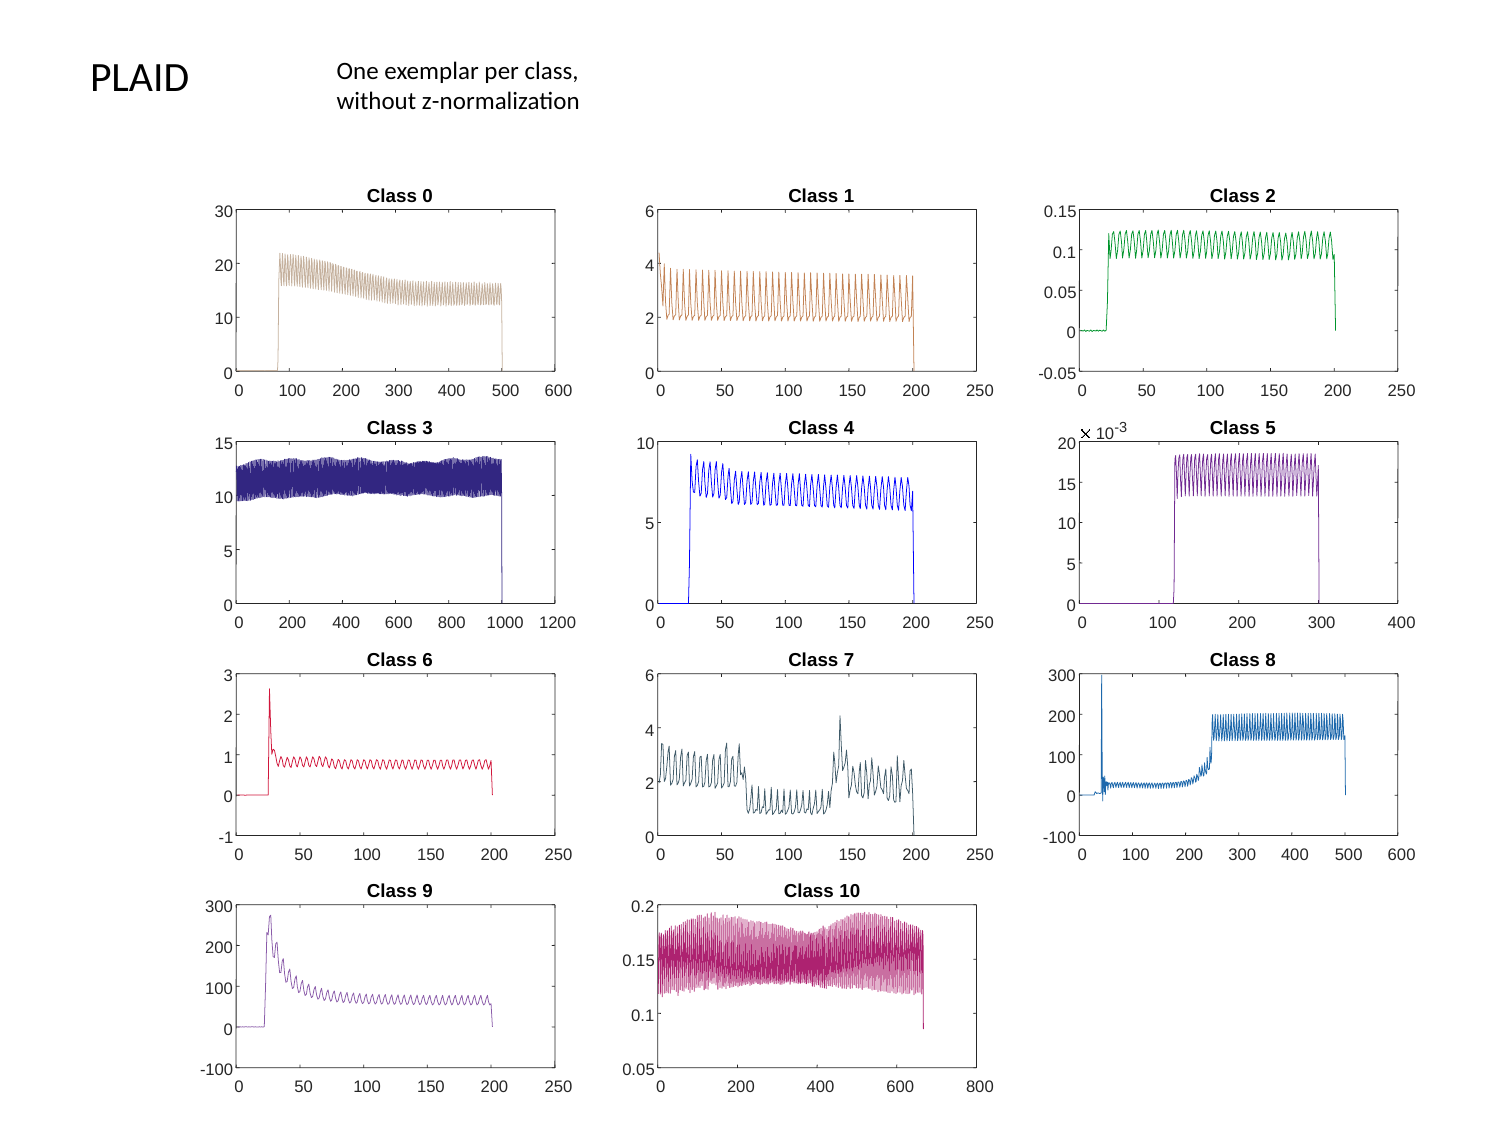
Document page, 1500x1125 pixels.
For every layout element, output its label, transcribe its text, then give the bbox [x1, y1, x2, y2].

title PLAID [75, 47, 300, 103]
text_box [196, 183, 1420, 1099]
text_box One exemplar per class, without z-normalization [321, 47, 622, 122]
